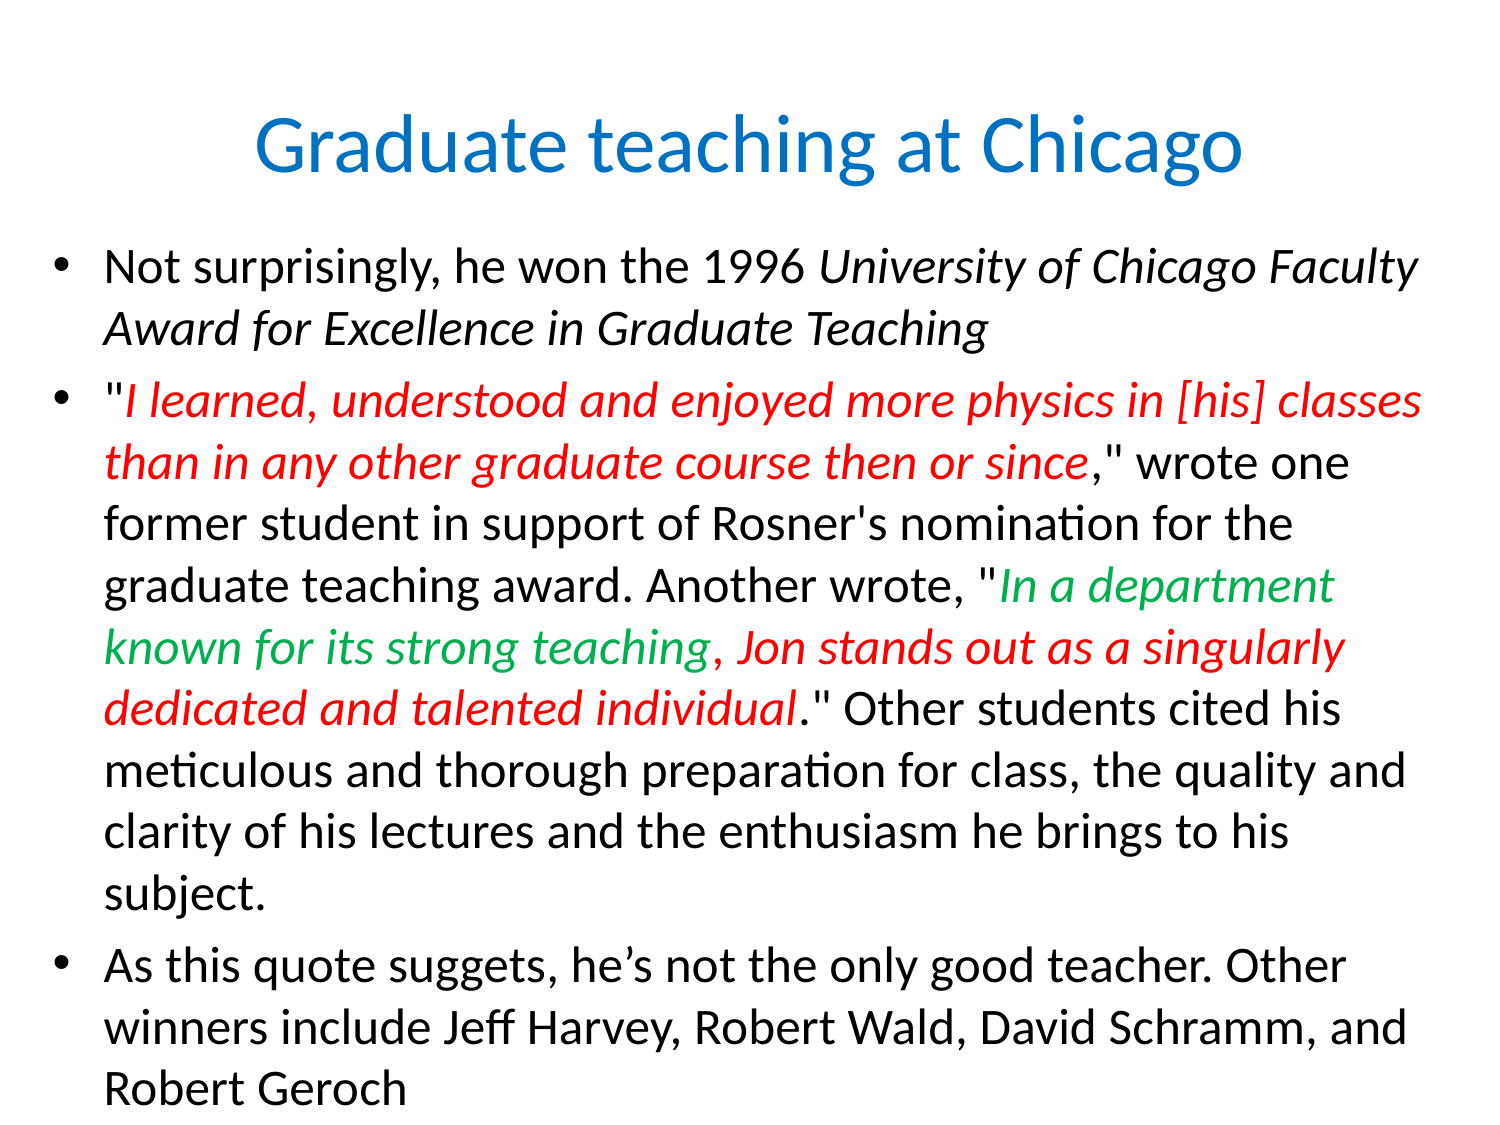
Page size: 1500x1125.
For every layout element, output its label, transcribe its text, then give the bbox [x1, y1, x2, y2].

list Not surprisingly, he won the 1996 University of Chicago Faculty Award for Excellence in Graduate Teaching "I learned, understood and enjoyed more physics in [his] classes than in any other graduate course then or since," wrote one former student in support of Rosner's nomination for the graduate teaching award. Another wrote, "In a department known for its strong teaching, Jon stands out as a singularly dedicated and talented individual." Other students cited his meticulous and thorough preparation for class, the quality and clarity of his lectures and the enthusiasm he brings to his subject. As this quote suggets, he’s not the only good teacher. Other winners include Jeff Harvey, Robert Wald, David Schramm, and Robert Geroch [37, 224, 1463, 1125]
title Graduate teaching at Chicago [75, 45, 1425, 224]
